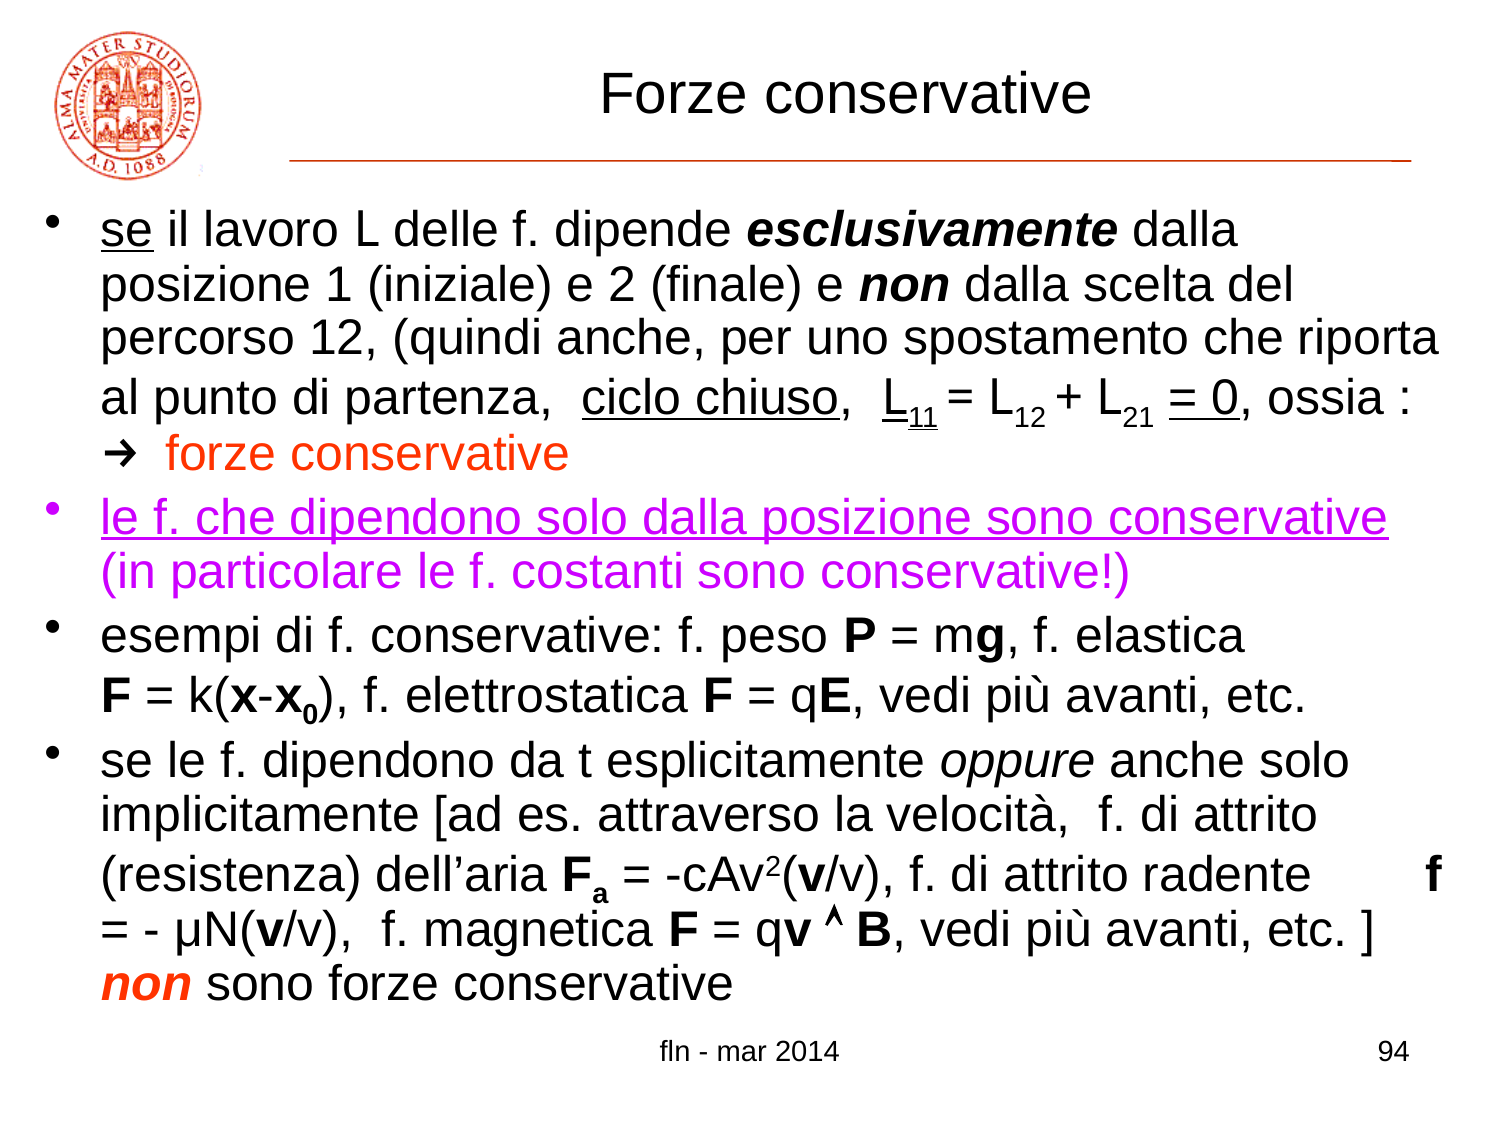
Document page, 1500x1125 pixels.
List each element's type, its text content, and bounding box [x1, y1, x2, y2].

footer fln - mar 2014 [512, 1024, 988, 1103]
picture [53, 30, 203, 199]
slide_number 94 [1074, 1024, 1425, 1103]
title Forze conservative [277, 42, 1415, 137]
